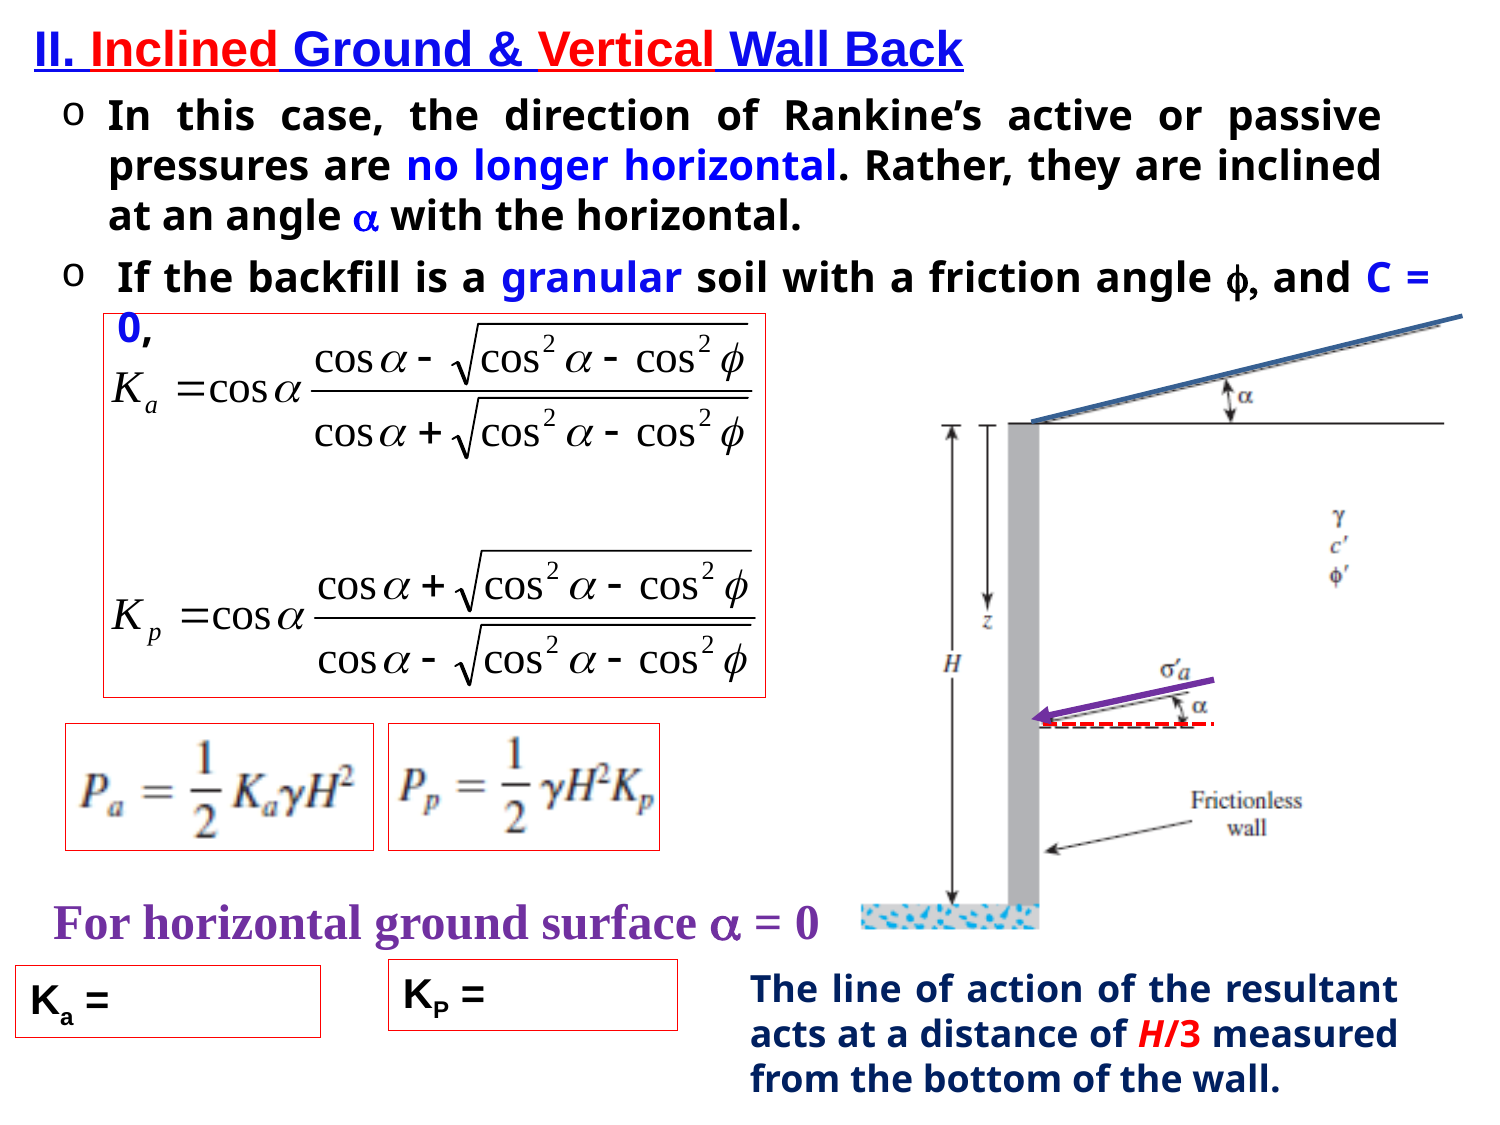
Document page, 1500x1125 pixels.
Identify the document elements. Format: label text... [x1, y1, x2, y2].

picture [65, 723, 374, 852]
picture [387, 723, 660, 852]
text_box II. Inclined Ground & Vertical Wall Back [19, 8, 979, 84]
text_box For horizontal ground surface a = 0 [38, 882, 793, 957]
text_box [1030, 315, 1463, 423]
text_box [1030, 679, 1215, 720]
text_box If the backfill is a granular soil with a friction angle f, and C = 0, [46, 243, 1445, 359]
text_box The line of action of the resultant acts at a distance of H/3 measured from the bottom of the wall. [735, 957, 1414, 1108]
text_box In this case, the direction of Rankine’s active or passive pressures are no longer horizontal. Rather, they are inclined at an angle a with the horizontal. [46, 81, 1398, 247]
picture [798, 308, 1445, 960]
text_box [103, 313, 766, 698]
